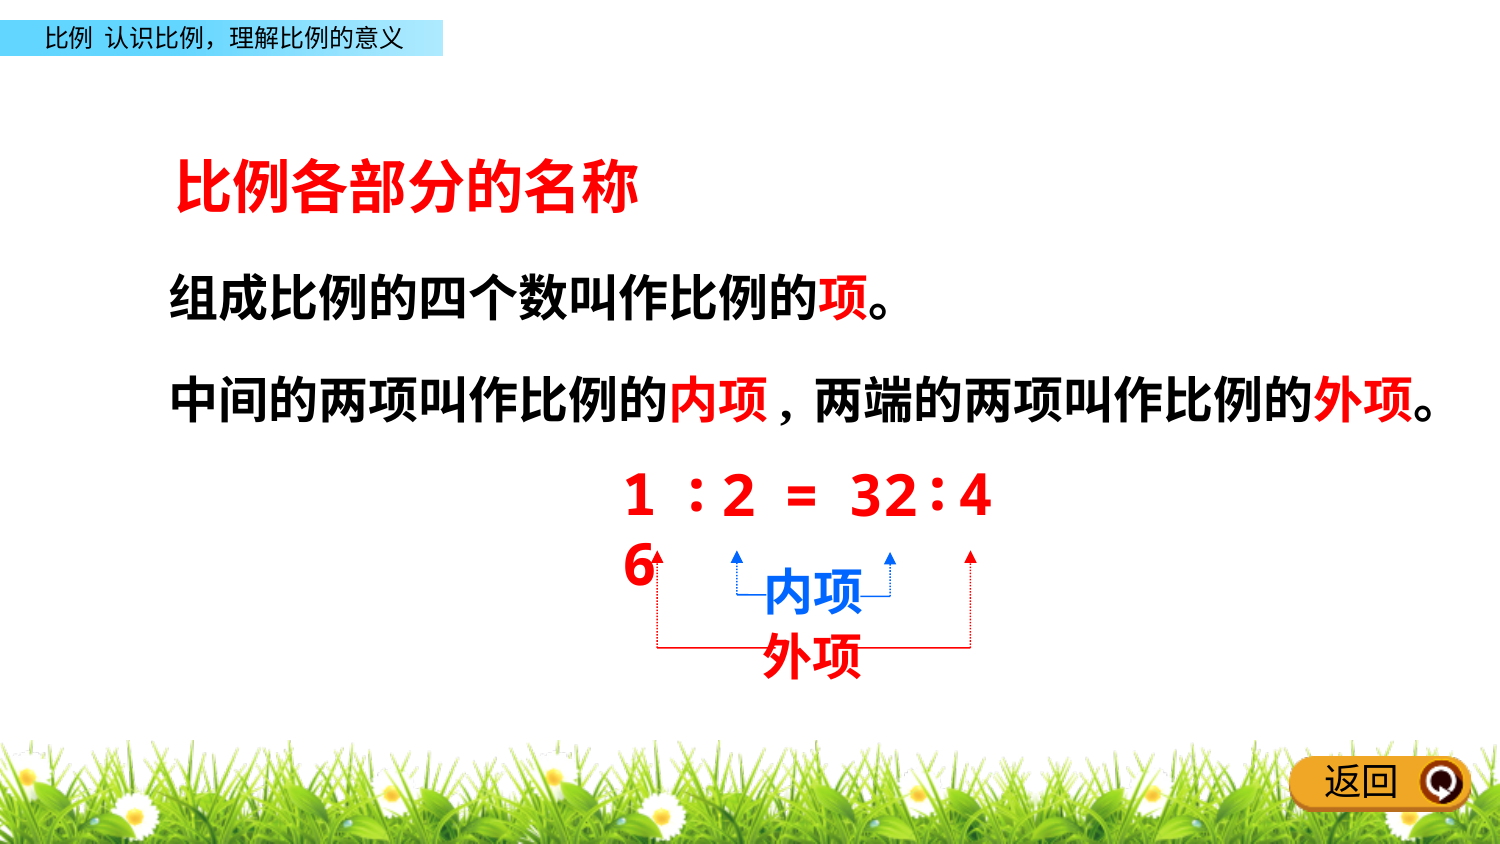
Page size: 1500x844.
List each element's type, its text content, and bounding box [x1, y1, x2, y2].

text_box 两端的两项叫作比例的外项。 [831, 331, 1500, 437]
text_box 比例各部分的名称 [159, 107, 1024, 228]
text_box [1288, 750, 1471, 812]
text_box 中间的两项叫作比例的内项, [153, 331, 831, 437]
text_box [851, 550, 971, 649]
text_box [591, 444, 1021, 537]
picture [0, 740, 1500, 844]
text_box 内项 [779, 552, 847, 617]
text_box 组成比例的四个数叫作比例的项。 [153, 228, 936, 331]
text_box 外项 [739, 617, 886, 693]
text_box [656, 550, 776, 649]
